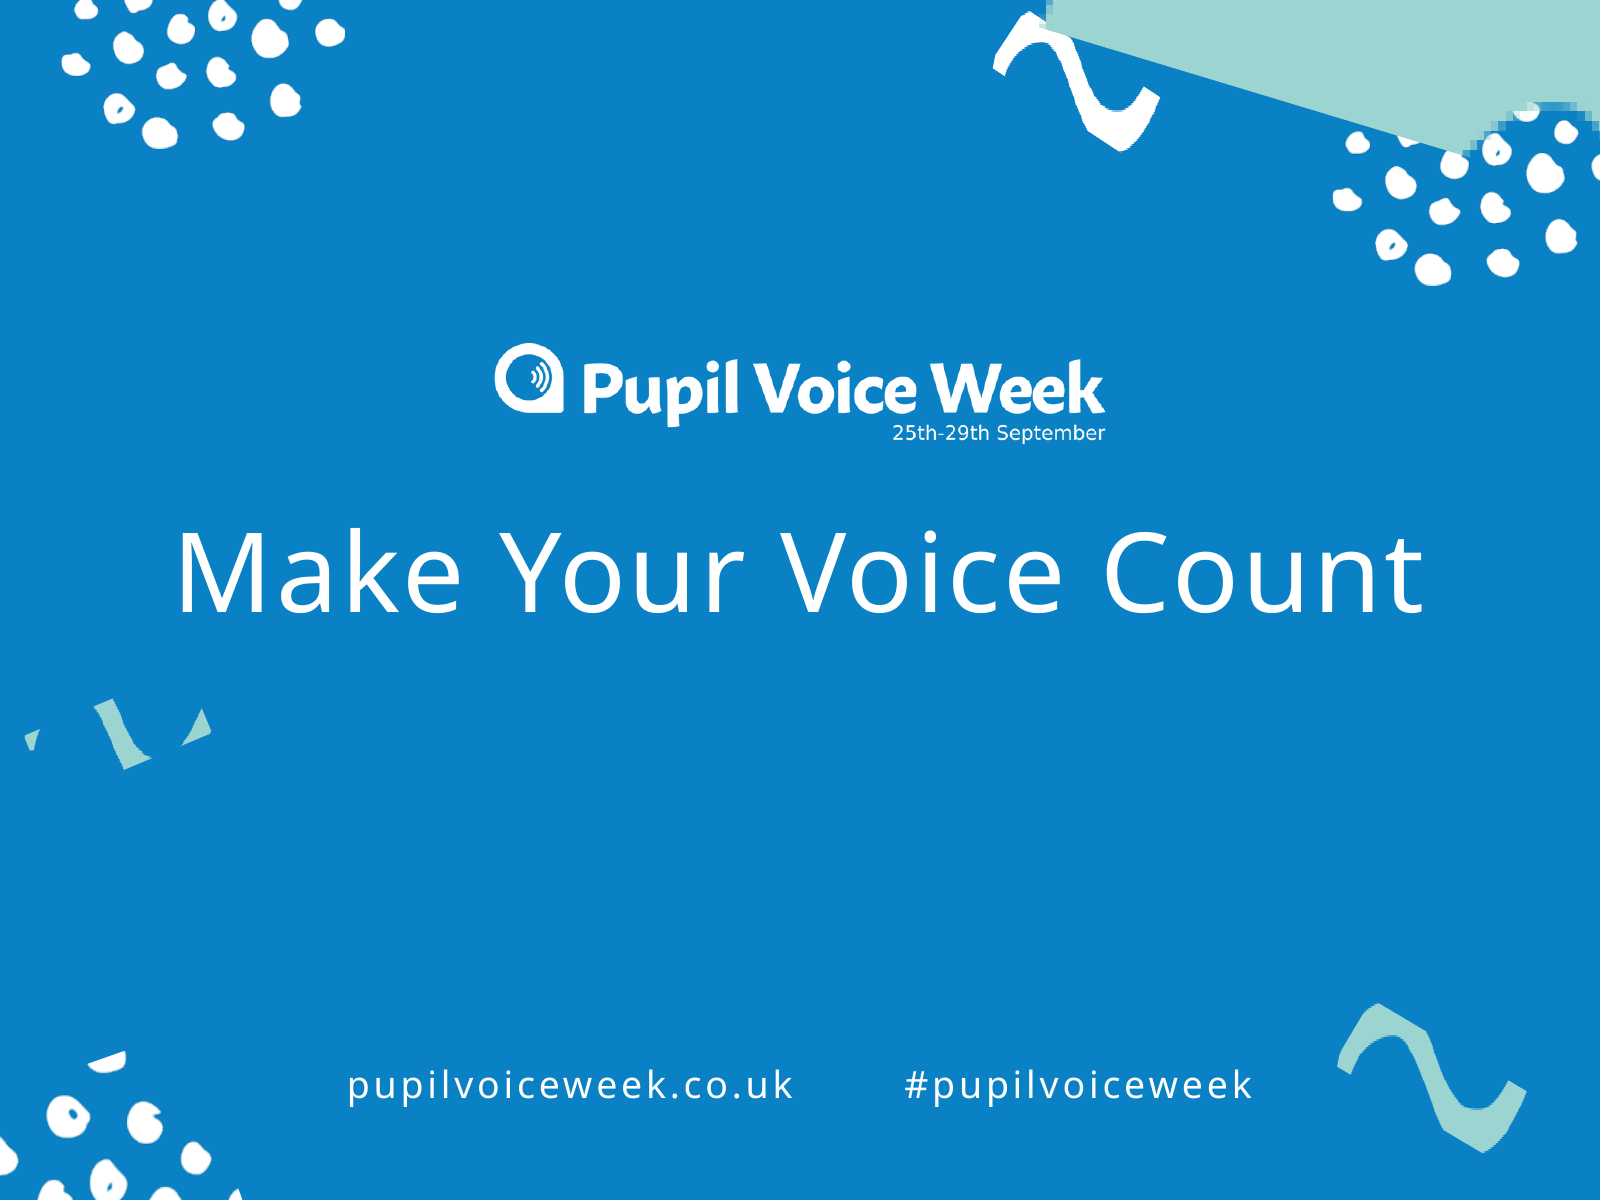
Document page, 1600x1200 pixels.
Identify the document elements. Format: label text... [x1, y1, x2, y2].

text_box [1025, 0, 1600, 197]
text_box Make Your Voice Count [141, 513, 1458, 636]
text_box [23, 668, 213, 801]
text_box [988, 8, 1168, 159]
text_box [0, 1030, 243, 1200]
text_box [1332, 999, 1535, 1161]
text_box [492, 343, 1108, 448]
text_box pupilvoiceweek.co.uk #pupilvoiceweek [306, 1053, 1294, 1106]
text_box [1332, 117, 1600, 286]
text_box [61, 0, 346, 149]
